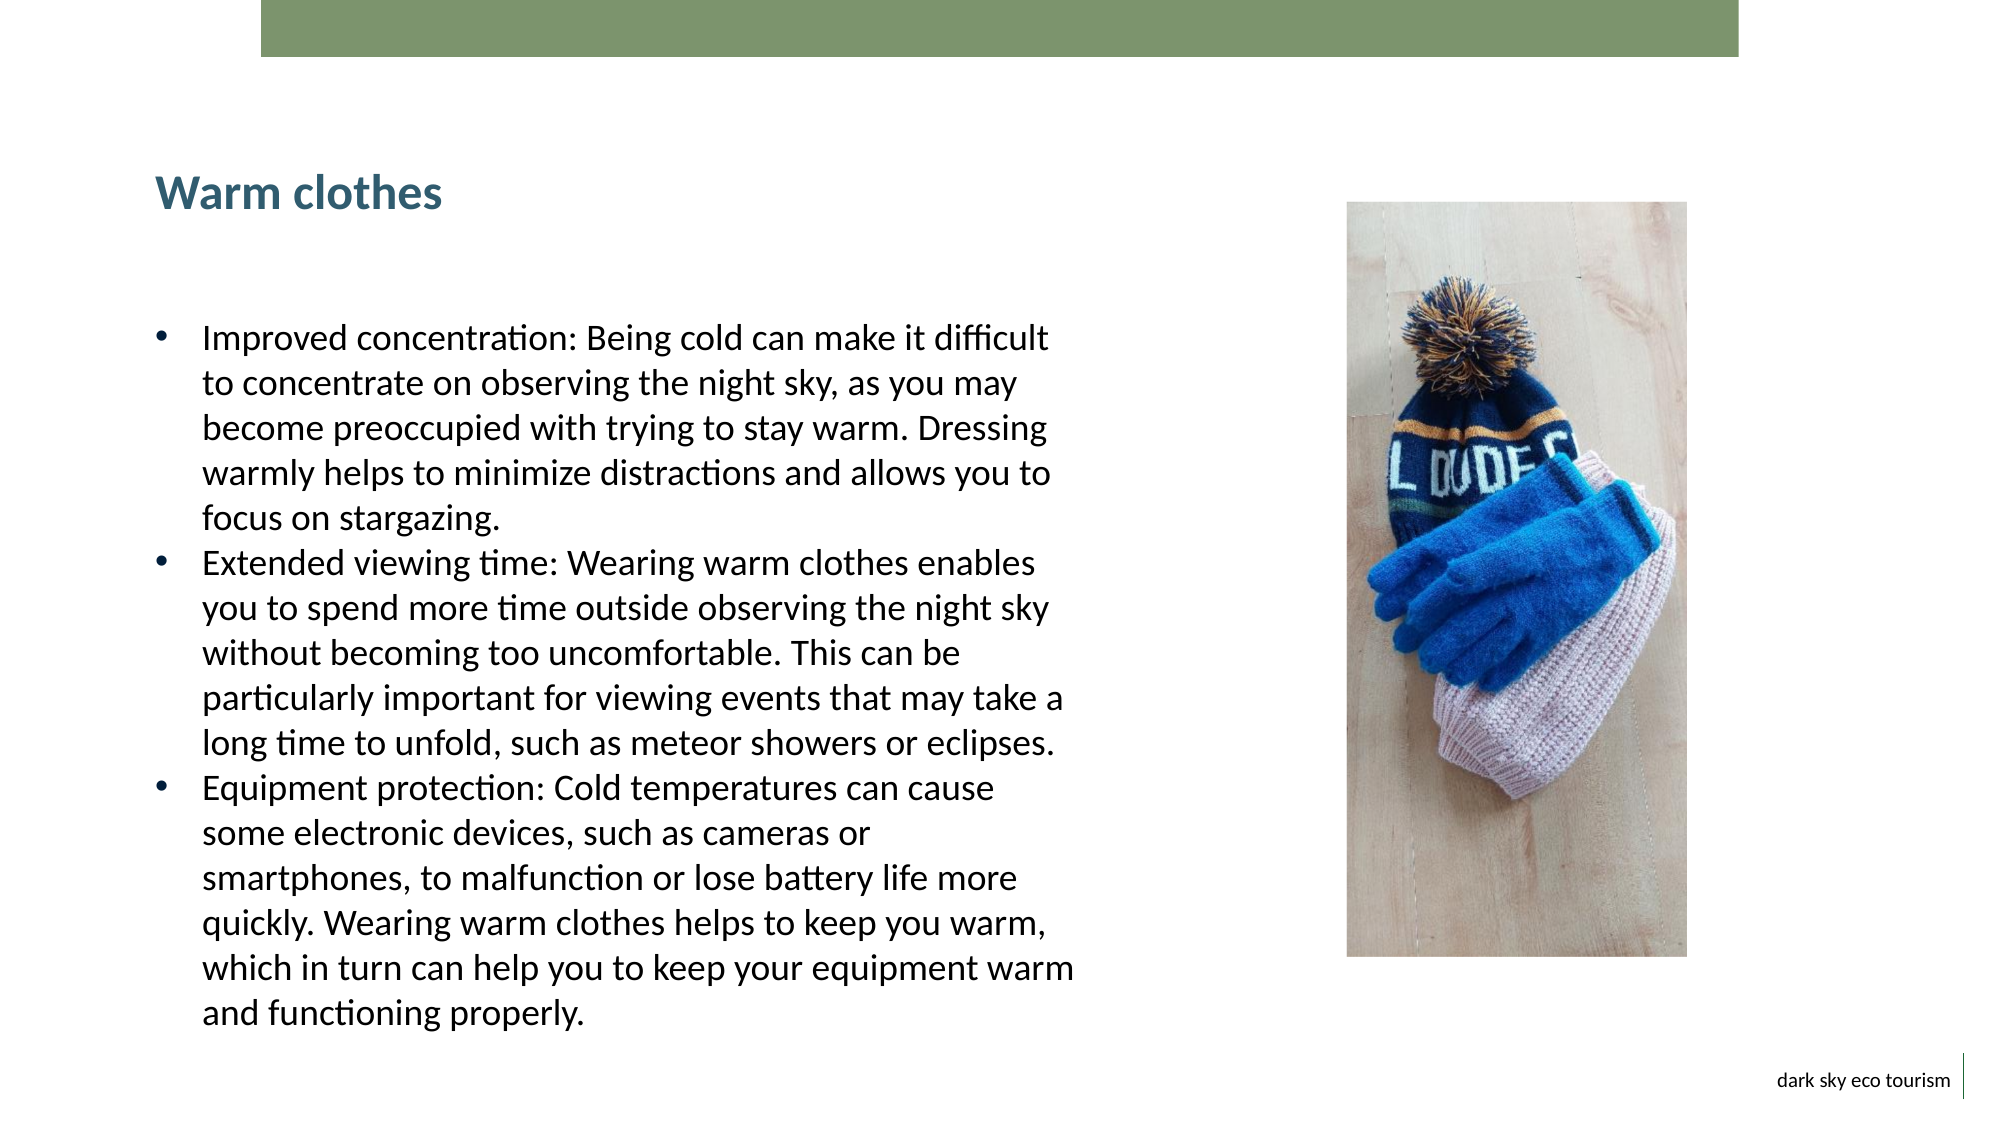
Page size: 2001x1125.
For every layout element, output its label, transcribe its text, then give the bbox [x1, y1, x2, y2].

picture [1138, 203, 1895, 956]
list Warm clothes [140, 151, 1332, 284]
list Improved concentration: Being cold can make it difficult to concentrate on observing the night sky, as you may become preoccupied with trying to stay warm. Dressing warmly helps to minimize distractions and allows you to focus on stargazing. Extended viewing time: Wearing warm clothes enables you to spend more time outside observing the night sky without becoming too uncomfortable. This can be particularly important for viewing events that may take a long time to unfold, such as meteor showers or eclipses. Equipment protection: Cold temperatures can cause some electronic devices, such as cameras or smartphones, to malfunction or lose battery life more quickly. Wearing warm clothes helps to keep you warm, which in turn can help you to keep your equipment warm and functioning properly. [140, 305, 1102, 1035]
